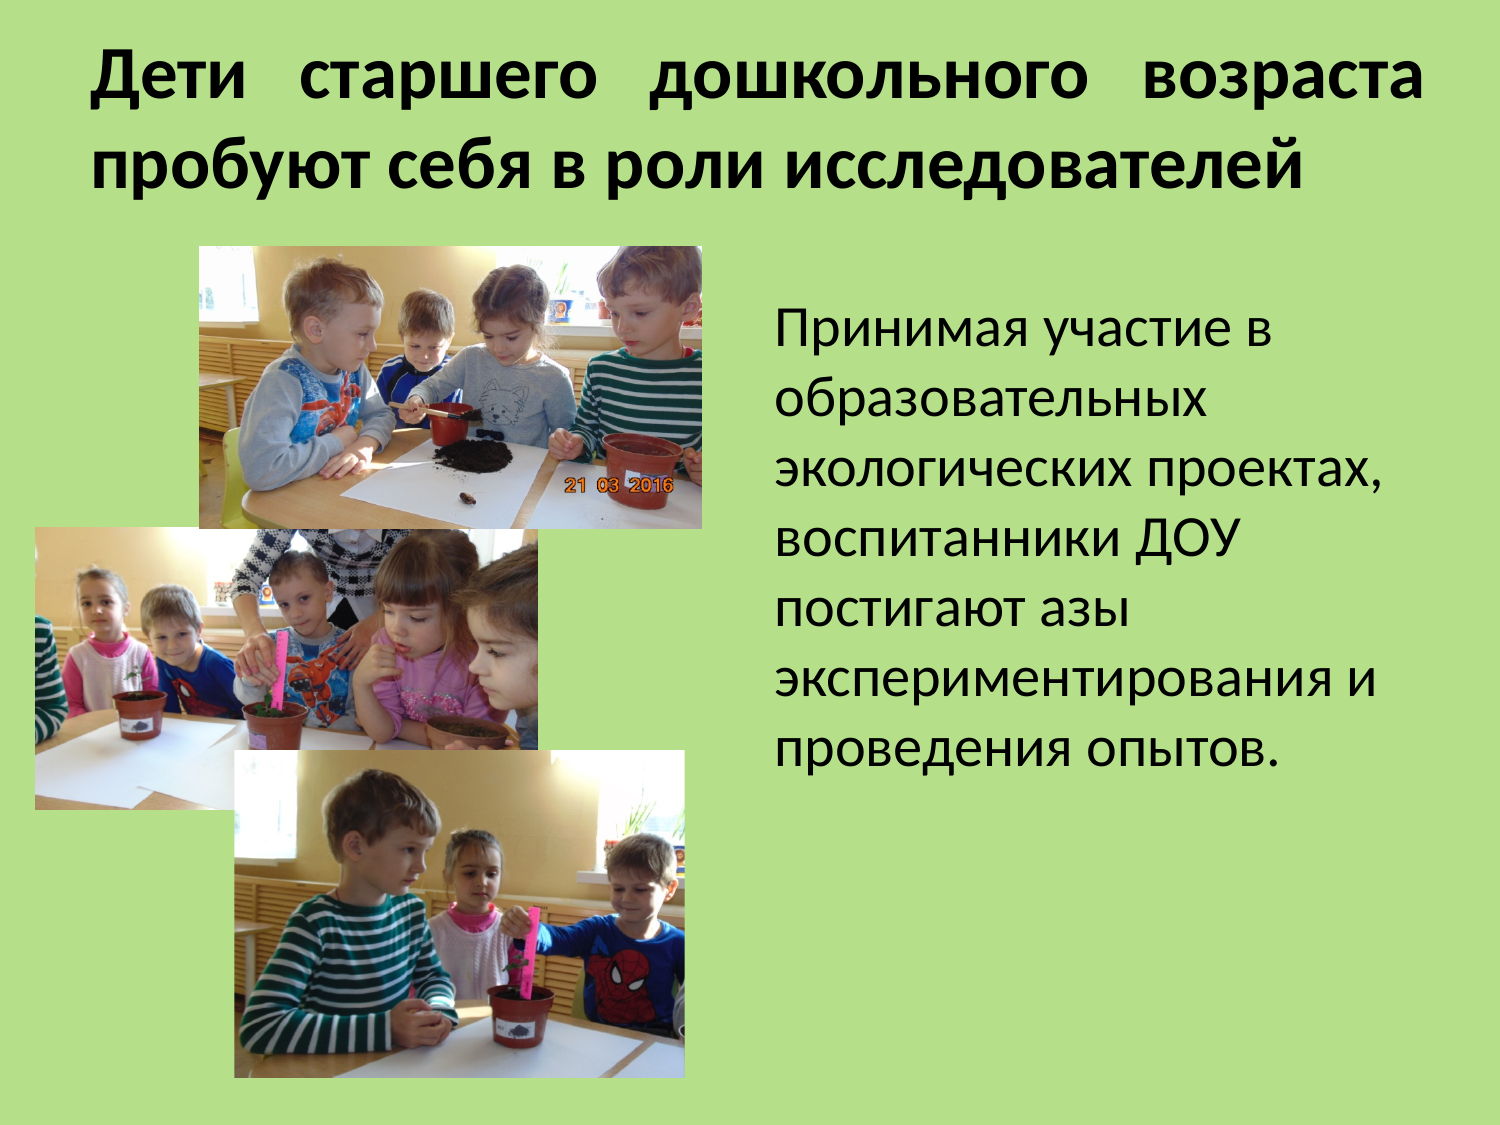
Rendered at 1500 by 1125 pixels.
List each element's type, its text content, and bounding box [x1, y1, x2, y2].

list Принимая участие в образовательных экологических проектах, воспитанники ДОУ постигают азы экспериментирования и проведения опытов. [703, 281, 1425, 1005]
picture [34, 245, 702, 1079]
title Дети старшего дошкольного возраста пробуют себя в роли исследователей [75, 44, 1442, 211]
